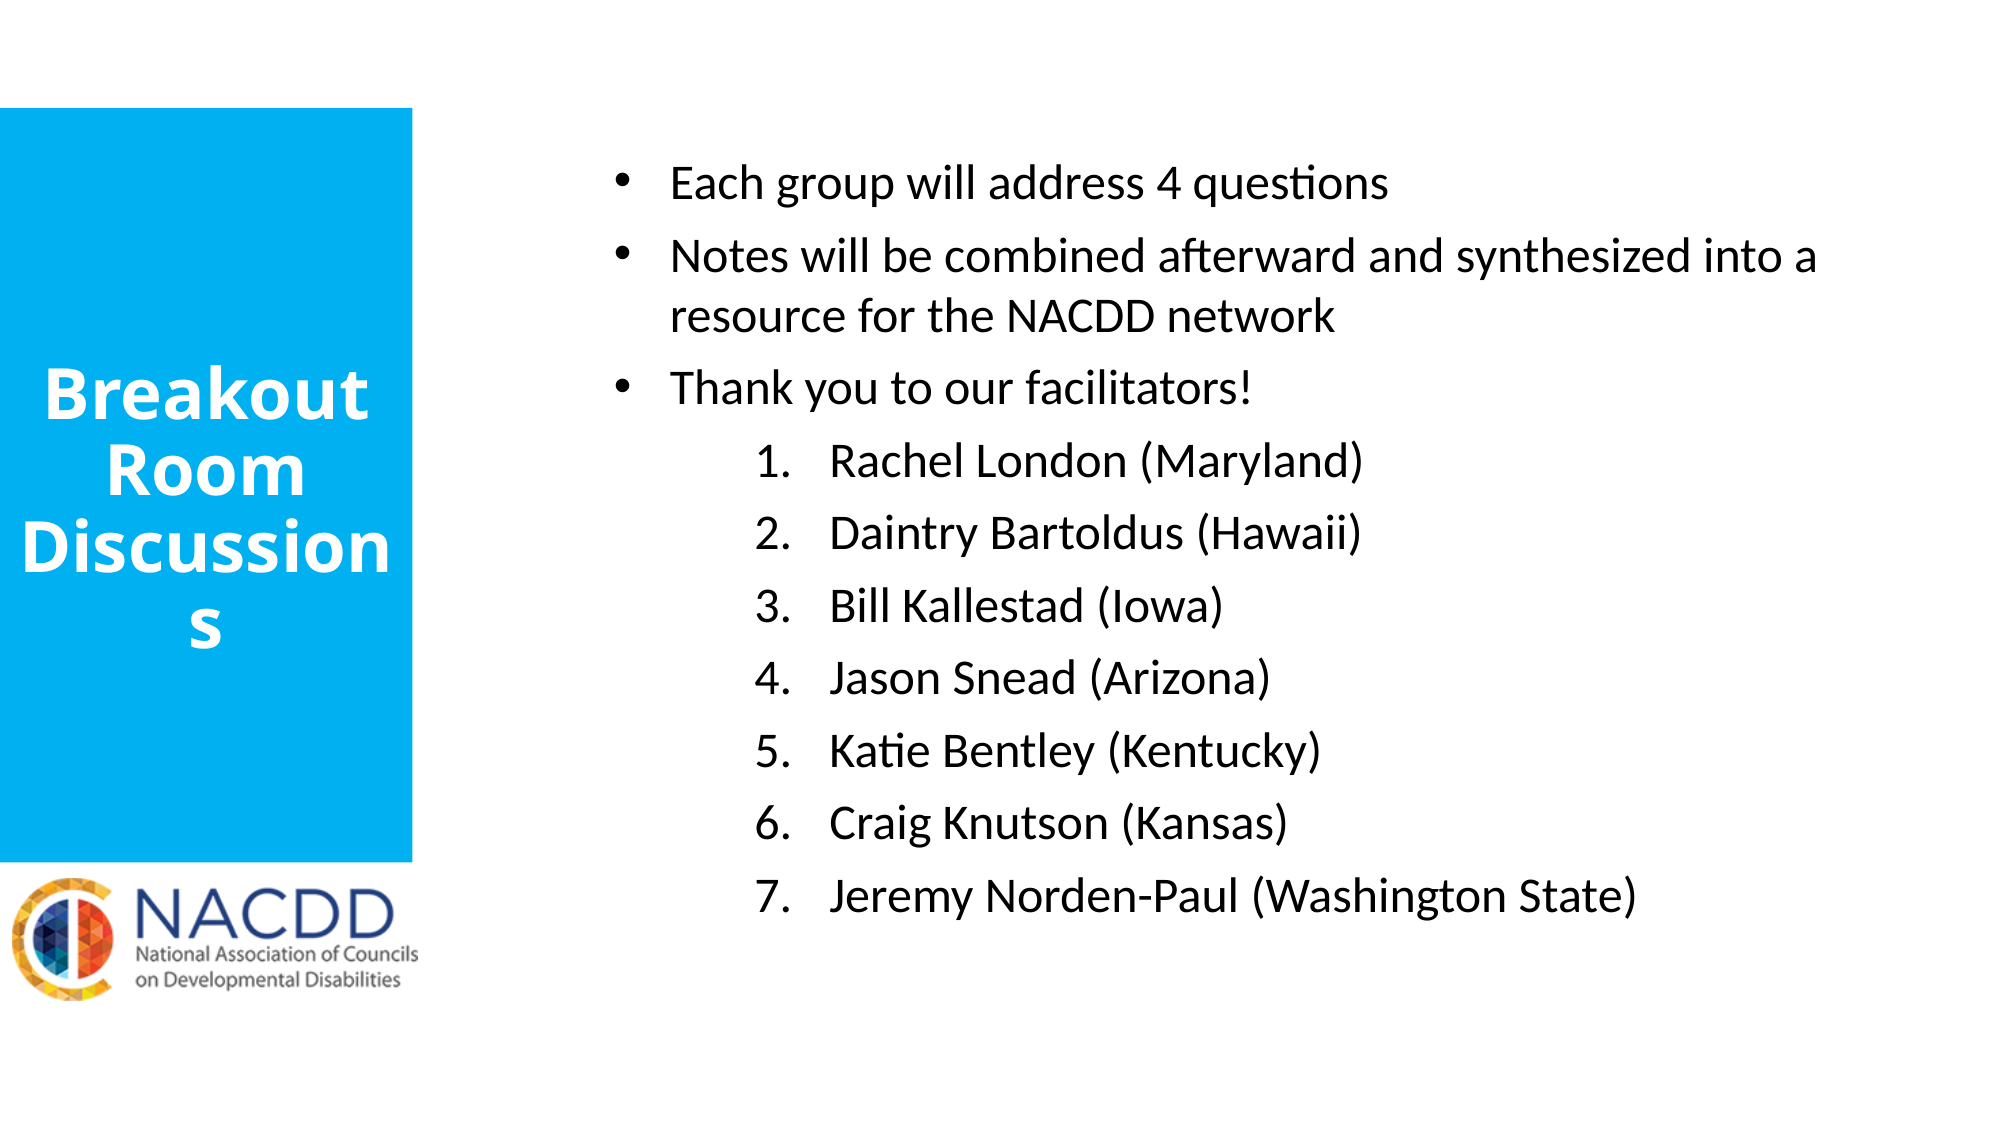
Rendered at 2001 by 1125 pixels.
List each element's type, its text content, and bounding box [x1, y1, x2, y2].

text_box Breakout Room Discussions [0, 107, 413, 863]
text_box Each group will address 4 questions Notes will be combined afterward and synthesized into a resource for the NACDD network Thank you to our facilitators! Rachel London (Maryland) Daintry Bartoldus (Hawaii) Bill Kallestad (Iowa) Jason Snead (Arizona) Katie Bentley (Kentucky) Craig Knutson (Kansas) Jeremy Norden-Paul (Washington State) [547, 142, 1893, 930]
picture [11, 878, 418, 1001]
